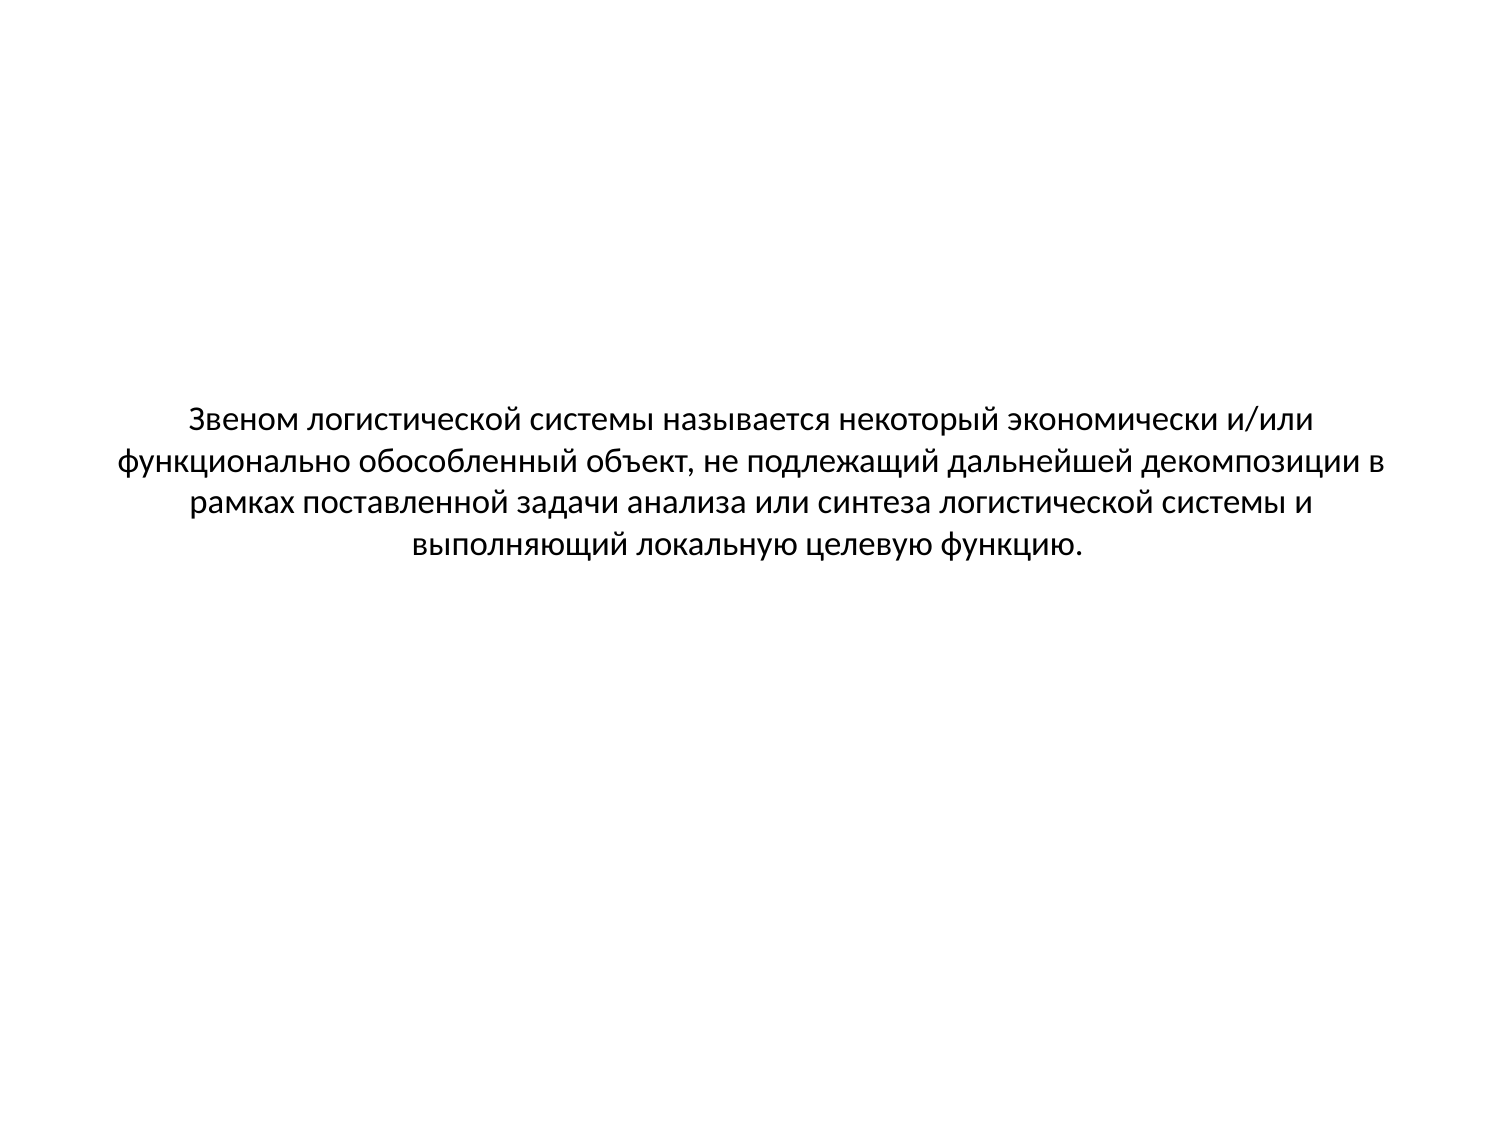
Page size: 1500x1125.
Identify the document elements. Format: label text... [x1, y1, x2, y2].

title Звеном логистической системы называется некоторый экономически и/или функционально обособленный объект, не подлежащий дальнейшей декомпозиции в рамках поставленной задачи анализа или синтеза логистической системы и выполняющий локальную целевую функцию. [76, 385, 1427, 573]
